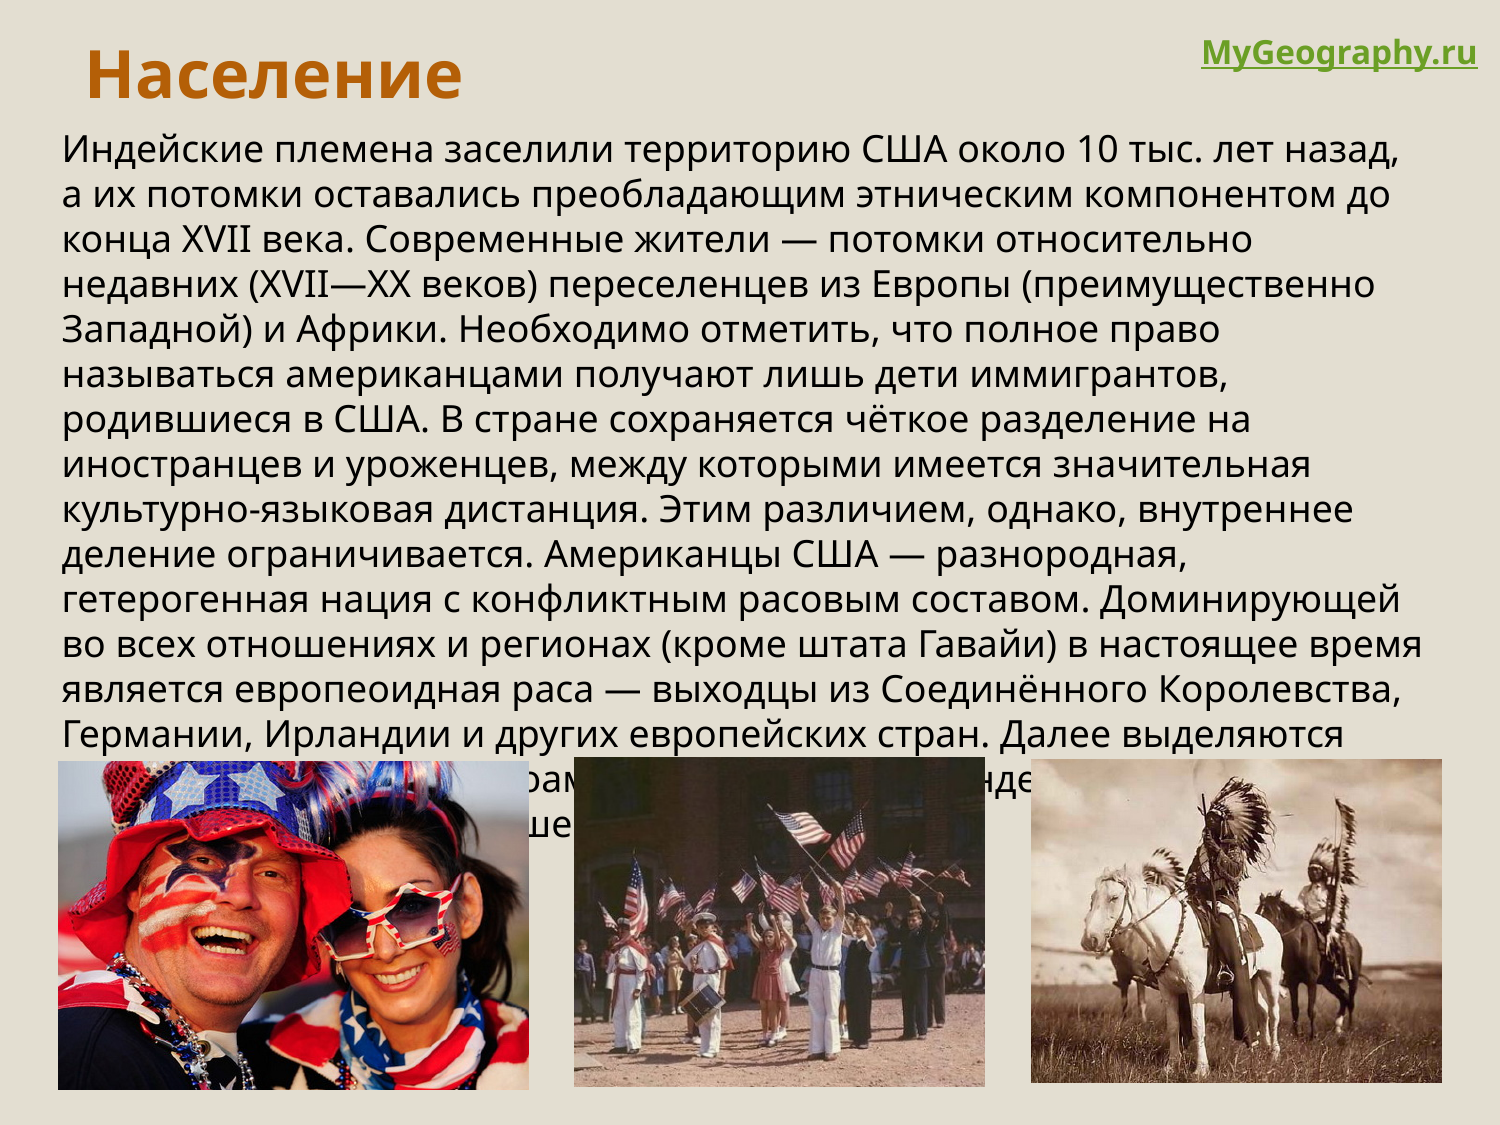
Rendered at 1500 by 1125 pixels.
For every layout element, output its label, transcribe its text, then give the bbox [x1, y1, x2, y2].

title Население [70, 23, 1425, 117]
picture [58, 761, 529, 1090]
picture [573, 757, 985, 1087]
text_box MyGeography.ru [1186, 23, 1493, 84]
picture [1031, 759, 1442, 1083]
text_box Индейские племена заселили территорию США около 10 тыс. лет назад, а их потомки оставались преобладающим этническим компонентом до конца XVII века. Современные жители — потомки относительно недавних (XVII—XX веков) переселенцев из Европы (преимущественно Западной) и Африки. Необходимо отметить, что полное право называться американцами получают лишь дети иммигрантов, родившиеся в США. В стране сохраняется чёткое разделение на иностранцев и уроженцев, между которыми имеется значительная культурно-языковая дистанция. Этим различием, однако, внутреннее деление ограничивается. Американцы США — разнородная, гетерогенная нация с конфликтным расовым составом. Доминирующей во всех отношениях и регионах (кроме штата Гавайи) в настоящее время является европеоидная раса — выходцы из Соединённого Королевства, Германии, Ирландии и других европейских стран. Далее выделяются афроамериканцы, латиноамериканцы, азиаты, индейцы и прочие, на которых приходится свыше трети населения. [46, 117, 1442, 852]
